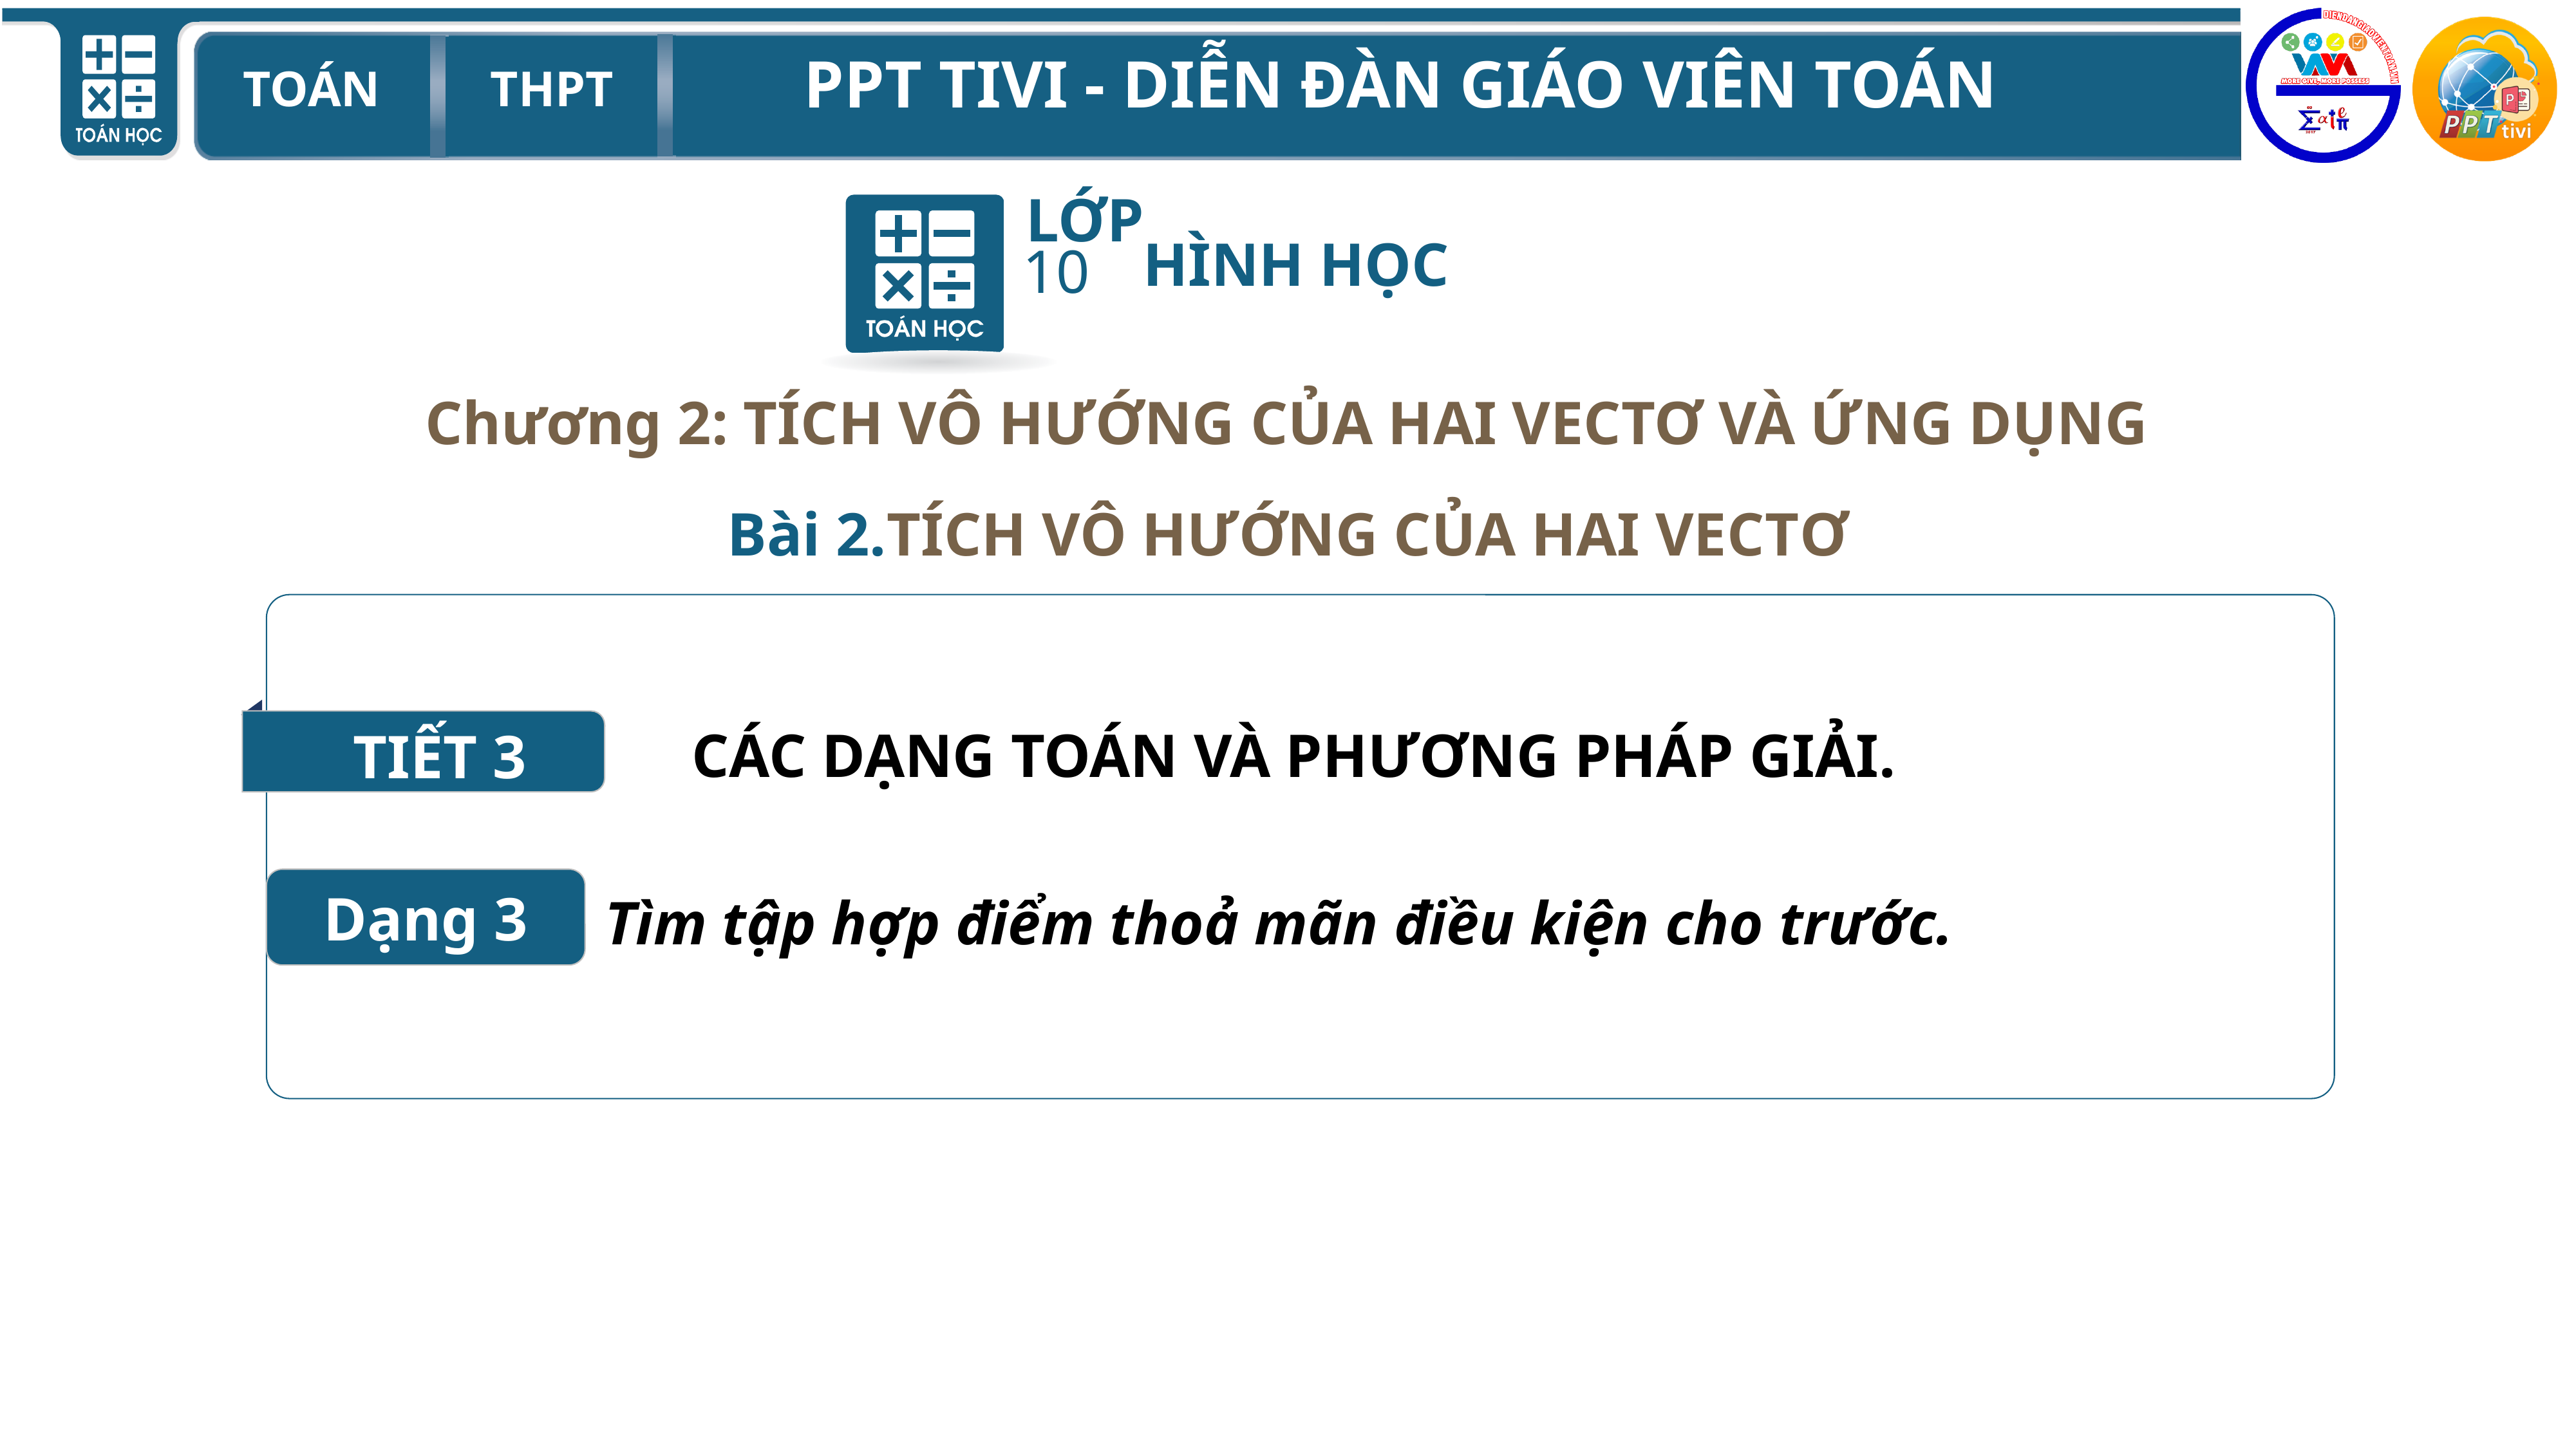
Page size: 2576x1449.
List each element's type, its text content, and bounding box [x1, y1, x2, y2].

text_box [285, 482, 2290, 575]
picture [2, 22, 2241, 160]
text_box [265, 594, 2335, 1099]
picture [2412, 16, 2557, 162]
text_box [820, 177, 1181, 375]
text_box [241, 699, 1929, 796]
text_box Chương 2: TÍCH VÔ HƯỚNG CỦA HAI VECTƠ VÀ ỨNG DỤNG [0, 380, 2576, 461]
text_box HÌNH HỌC [1181, 222, 1460, 303]
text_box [266, 864, 2282, 966]
picture [2246, 8, 2401, 163]
